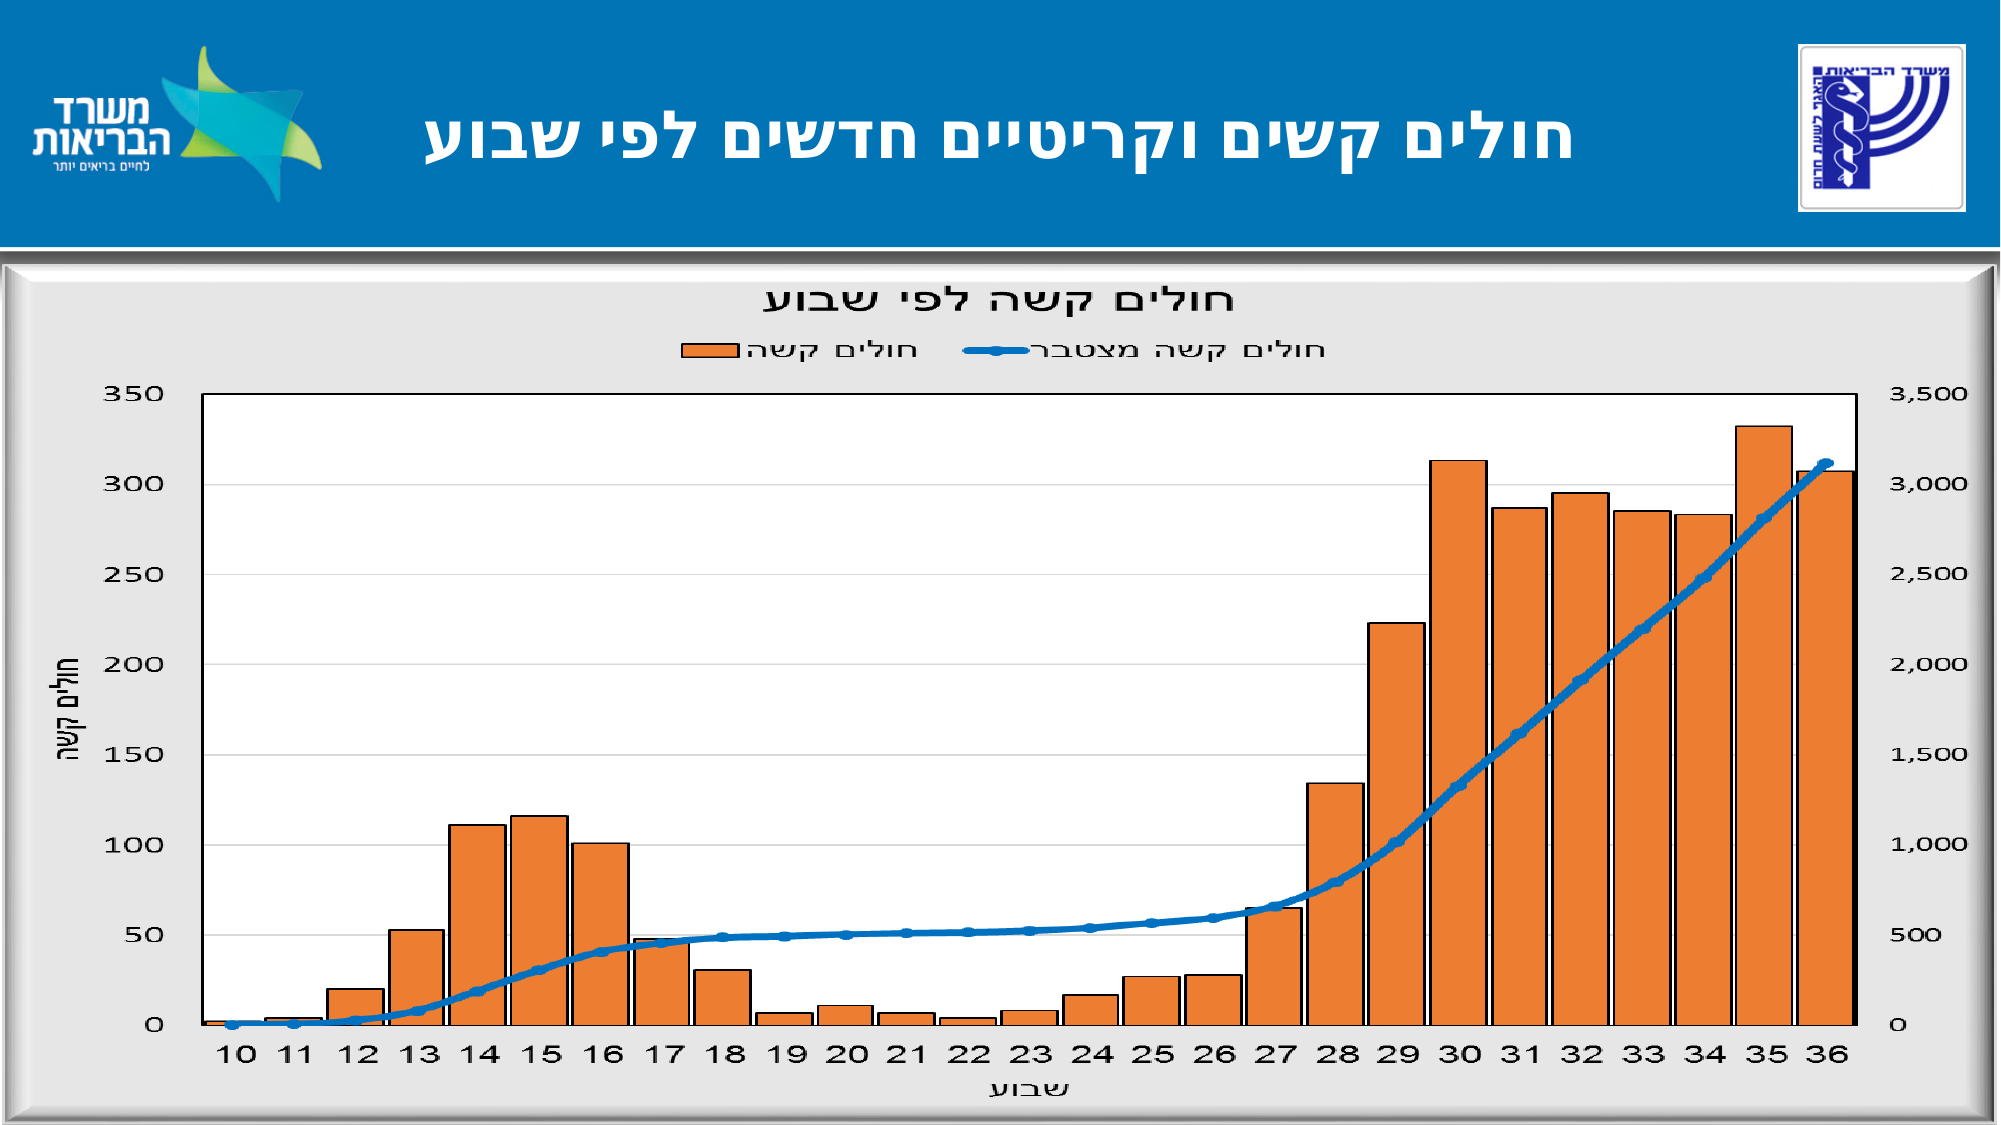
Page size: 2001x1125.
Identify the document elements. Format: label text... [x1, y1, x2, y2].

picture [0, 0, 2001, 1125]
title חולים קשים וקריטיים חדשים לפי שבוע [137, 66, 1863, 207]
